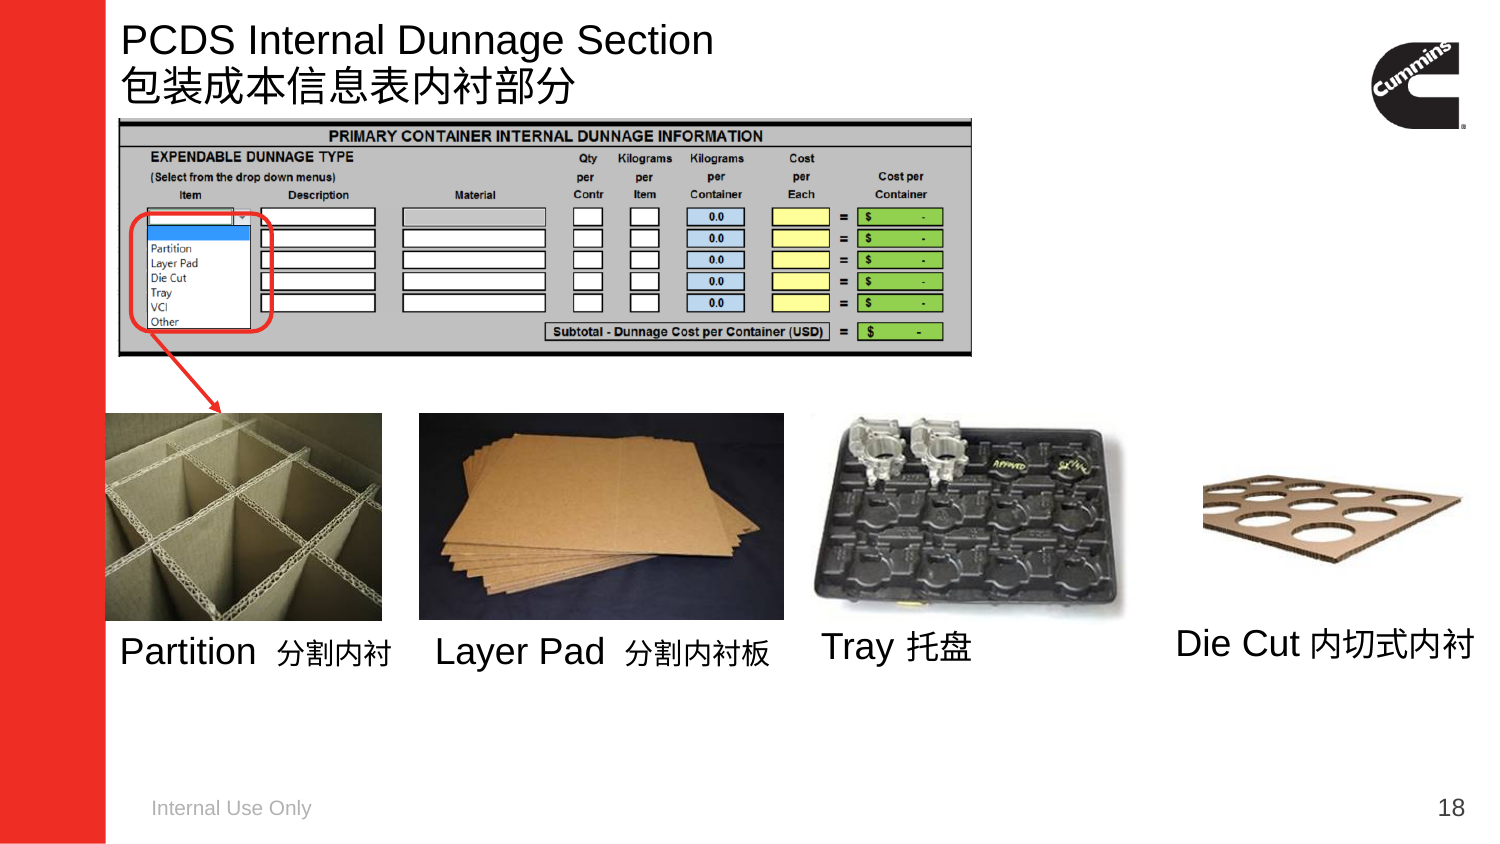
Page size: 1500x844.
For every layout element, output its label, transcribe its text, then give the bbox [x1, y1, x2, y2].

picture [105, 413, 382, 621]
text_box Tray 托盘 [806, 614, 1193, 675]
picture [1203, 450, 1479, 589]
text_box Layer Pad 分割内衬板 [419, 619, 807, 680]
footer Internal Use Only [151, 782, 658, 828]
picture [811, 413, 1134, 625]
text_box Partition 分割内衬 [104, 619, 415, 680]
picture [1369, 40, 1468, 131]
picture [419, 413, 785, 621]
text_box PCDS Internal Dunnage Section 包装成本信息表内衬部分 [105, 9, 1252, 119]
slide_number 18 [1389, 784, 1481, 829]
text_box Die Cut内切式内衬 [1160, 611, 1500, 671]
picture [117, 118, 972, 358]
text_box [151, 333, 222, 412]
